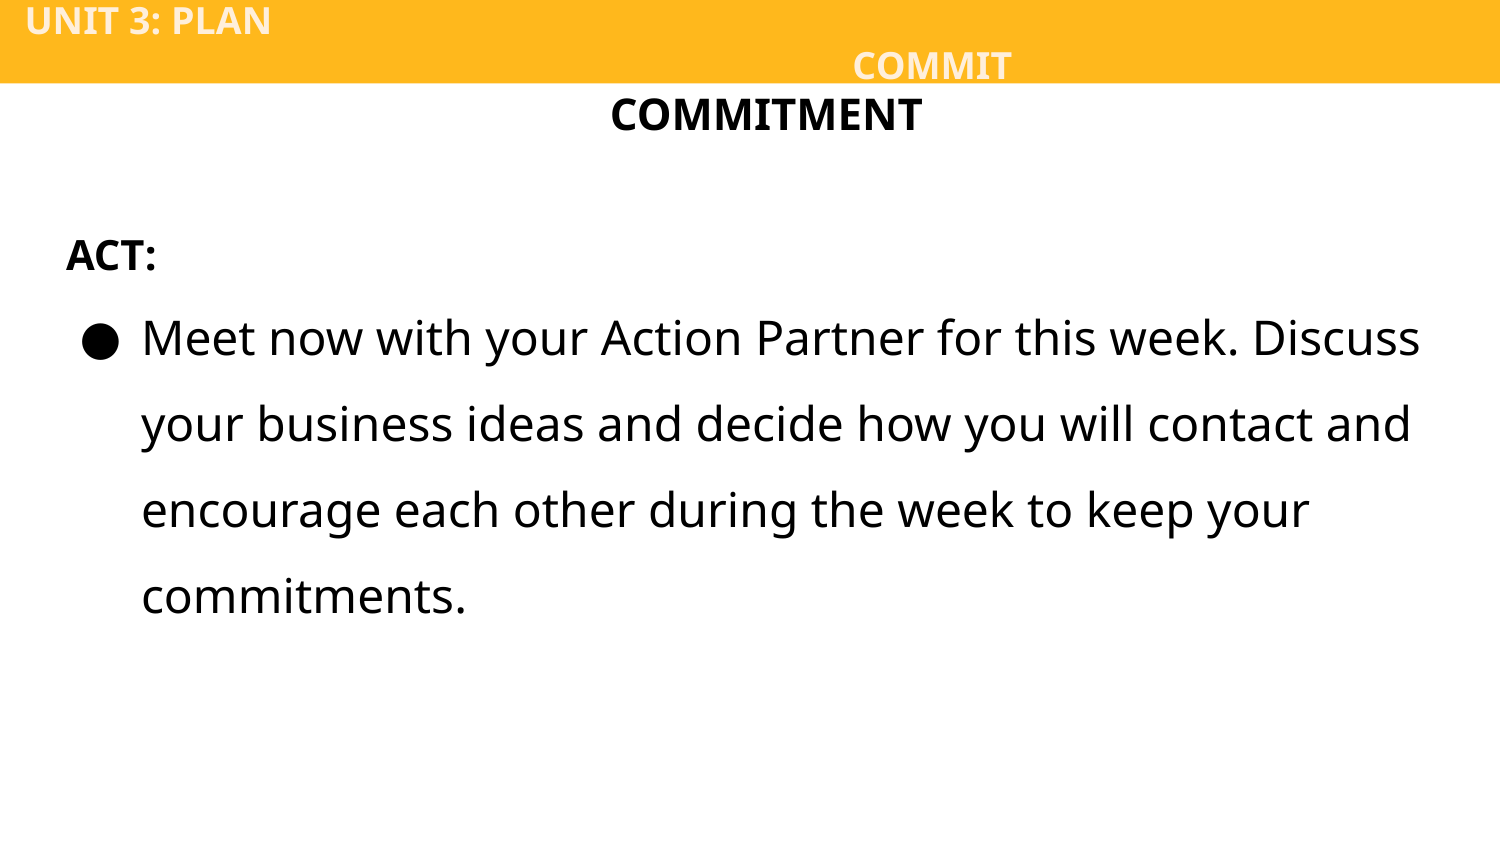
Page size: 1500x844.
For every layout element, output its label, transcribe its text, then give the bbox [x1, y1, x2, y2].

list ACT: Meet now with your Action Partner for this week. Discuss your business ideas and decide how you will contact and encourage each other during the week to keep your commitments. [51, 188, 1482, 807]
text_box UNIT 3: PLAN COMMIT [0, 0, 1500, 84]
text_box COMMITMENT [51, 84, 1483, 155]
